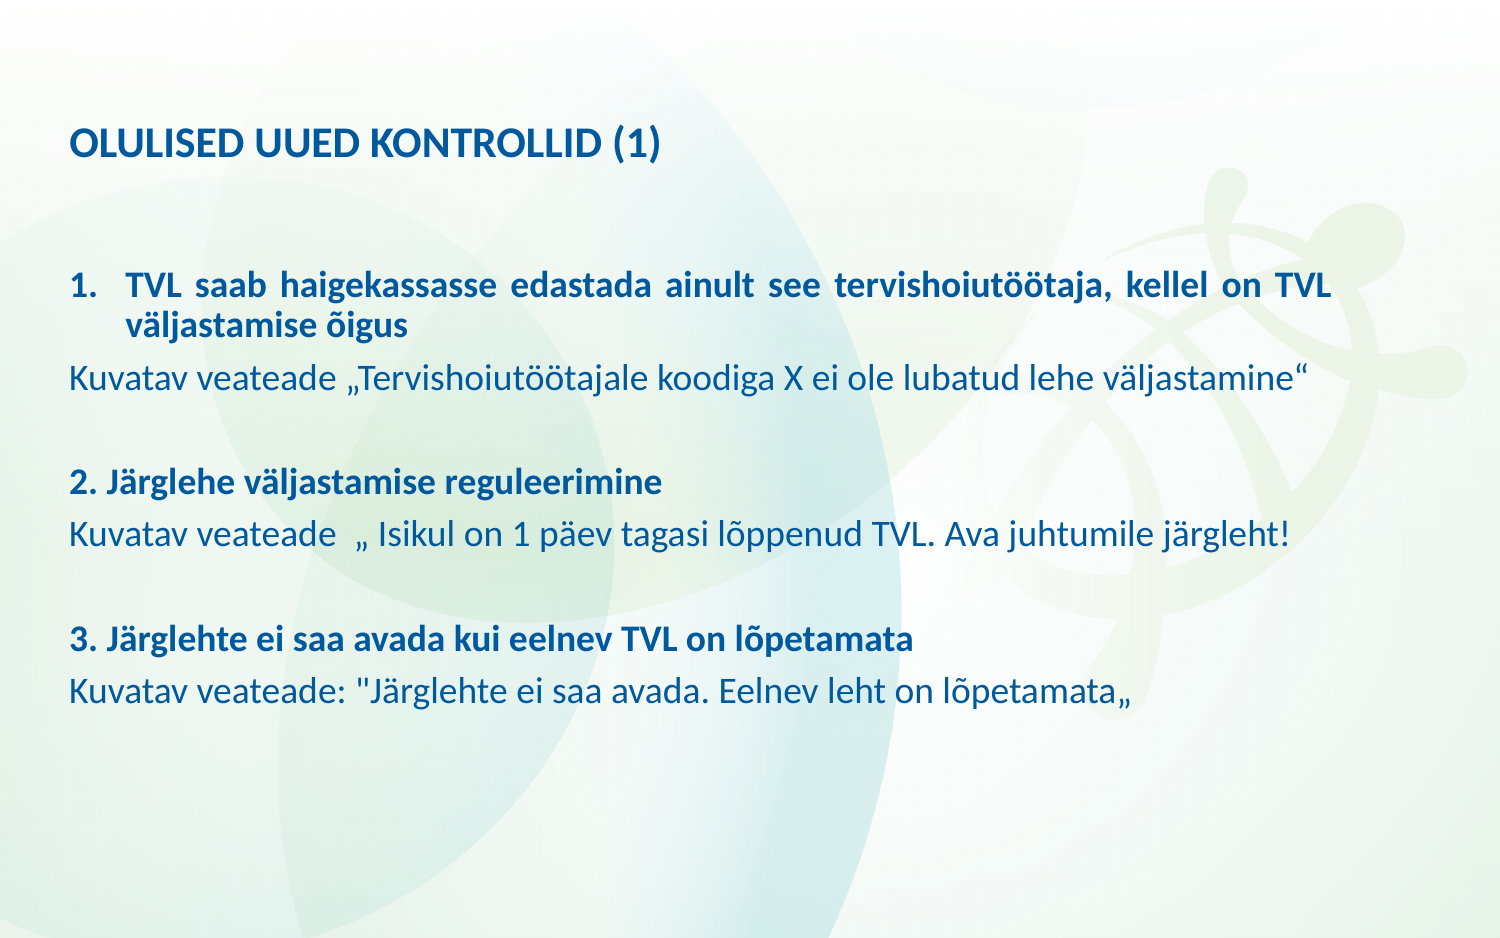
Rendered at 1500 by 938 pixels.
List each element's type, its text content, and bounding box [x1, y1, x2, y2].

title OLULISED UUED KONTROLLID (1) [54, 91, 1349, 196]
list TVL saab haigekassasse edastada ainult see tervishoiutöötaja, kellel on TVL väljastamise õigus Kuvatav veateade „Tervishoiutöötajale koodiga X ei ole lubatud lehe väljastamine“ 2. Järglehe väljastamise reguleerimine Kuvatav veateade „ Isikul on 1 päev tagasi lõppenud TVL. Ava juhtumile järgleht! 3. Järglehte ei saa avada kui eelnev TVL on lõpetamata Kuvatav veateade: "Järglehte ei saa avada. Eelnev leht on lõpetamata„ [54, 257, 1349, 872]
picture [0, 0, 1500, 938]
